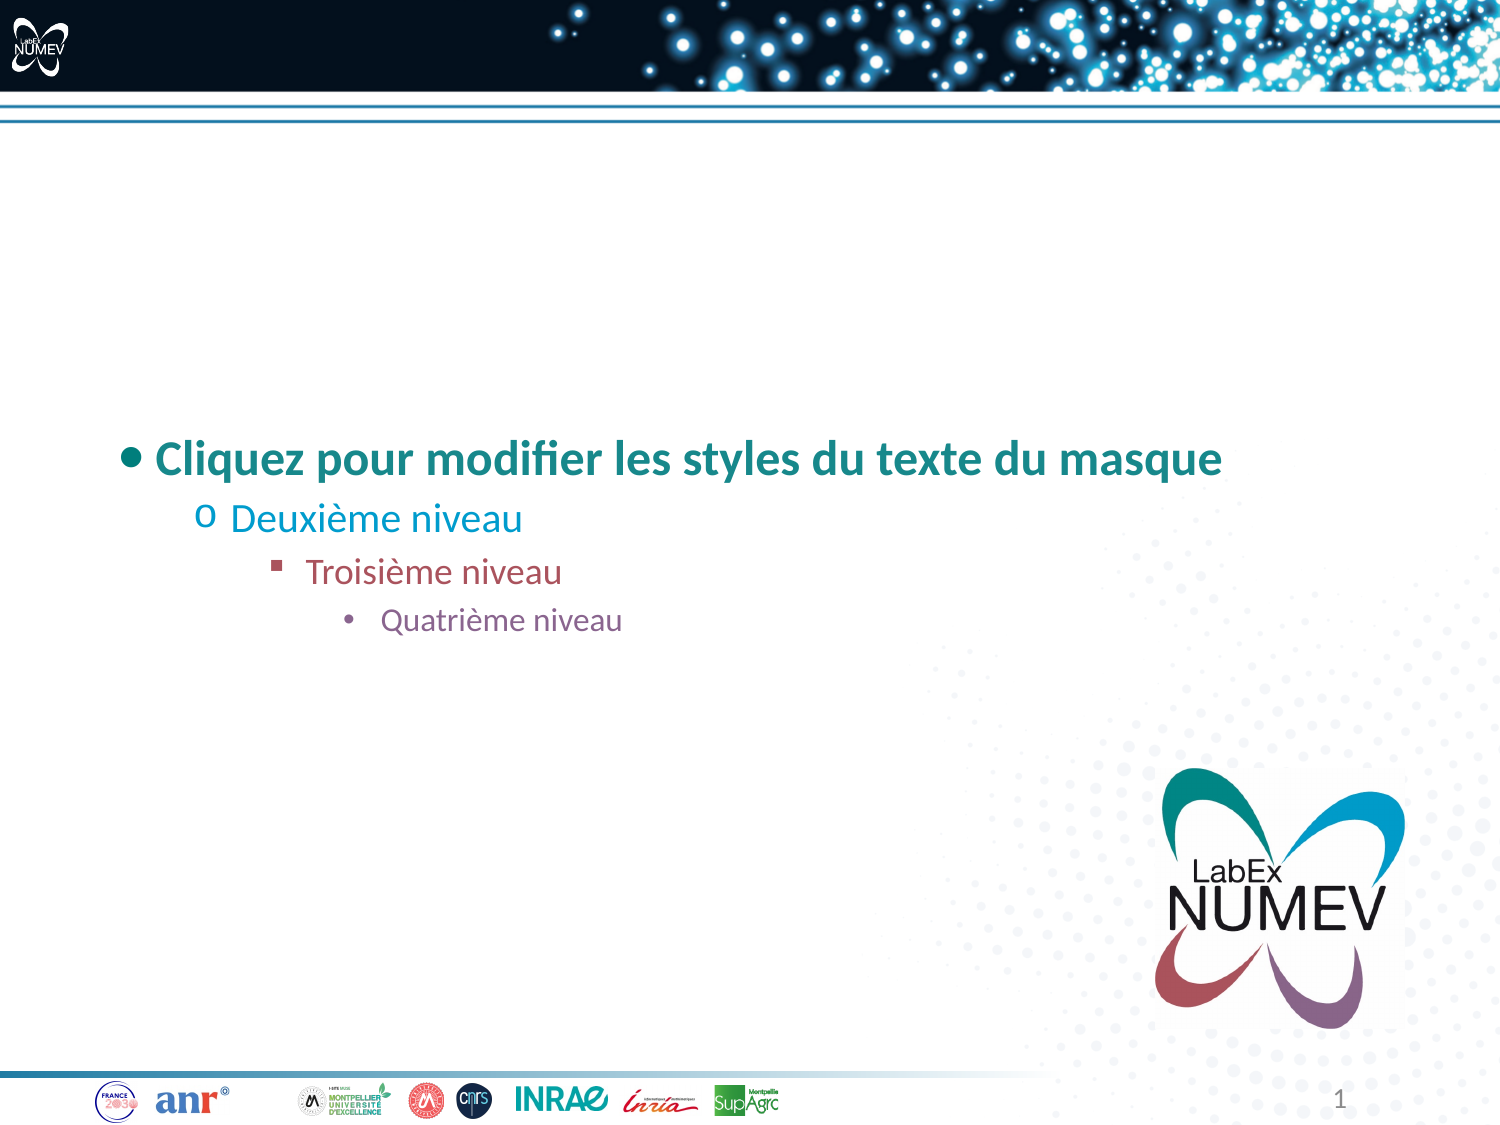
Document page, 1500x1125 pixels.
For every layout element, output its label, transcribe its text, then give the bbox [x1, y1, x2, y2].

picture [619, 1085, 702, 1116]
slide_number 1 [1229, 1071, 1362, 1115]
text_box [95, 306, 1405, 660]
picture [850, 438, 1500, 1125]
picture [516, 1086, 608, 1111]
picture [154, 1085, 230, 1115]
picture [95, 1081, 138, 1123]
picture [0, 0, 1500, 145]
